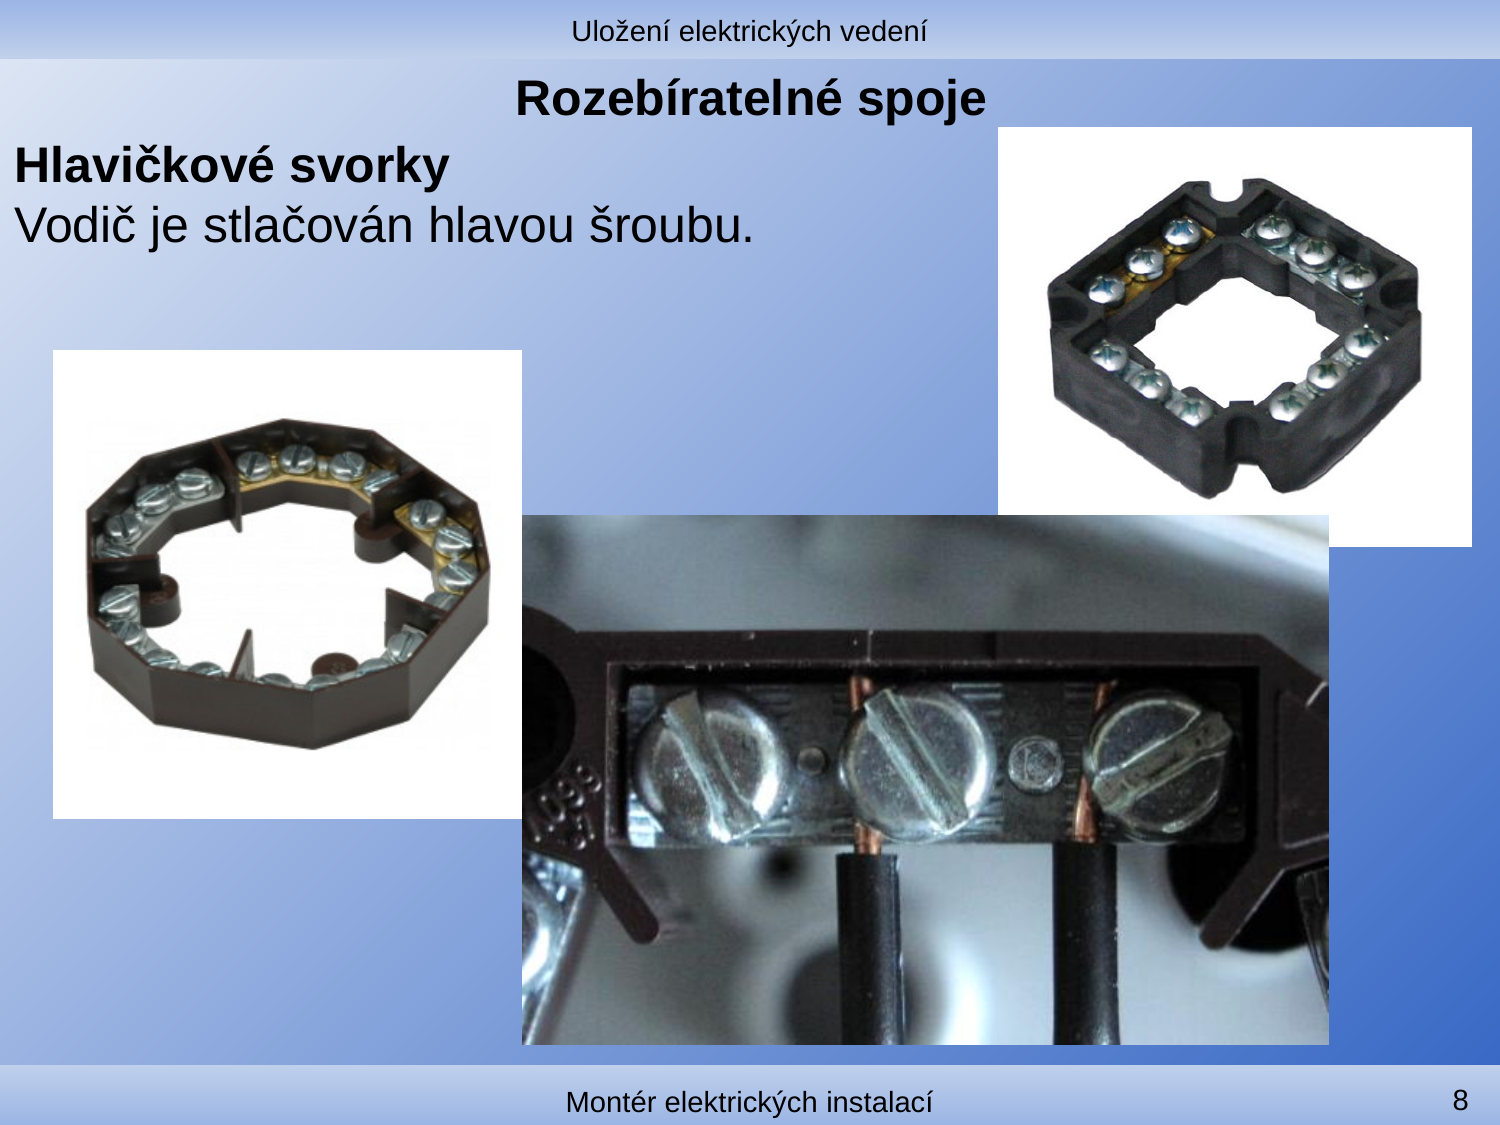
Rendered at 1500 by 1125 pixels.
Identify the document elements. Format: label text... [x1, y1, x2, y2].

title Rozebíratelné spoje [76, 58, 1427, 125]
footer Montér elektrických instalací [0, 1065, 1500, 1125]
slide_number Uložení elektrických vedení [0, 0, 1500, 59]
text_box Hlavičkové svorky Vodič je stlačován hlavou šroubu. [0, 125, 1500, 261]
slide_number 8 [1399, 1063, 1484, 1124]
picture [52, 127, 1472, 1046]
